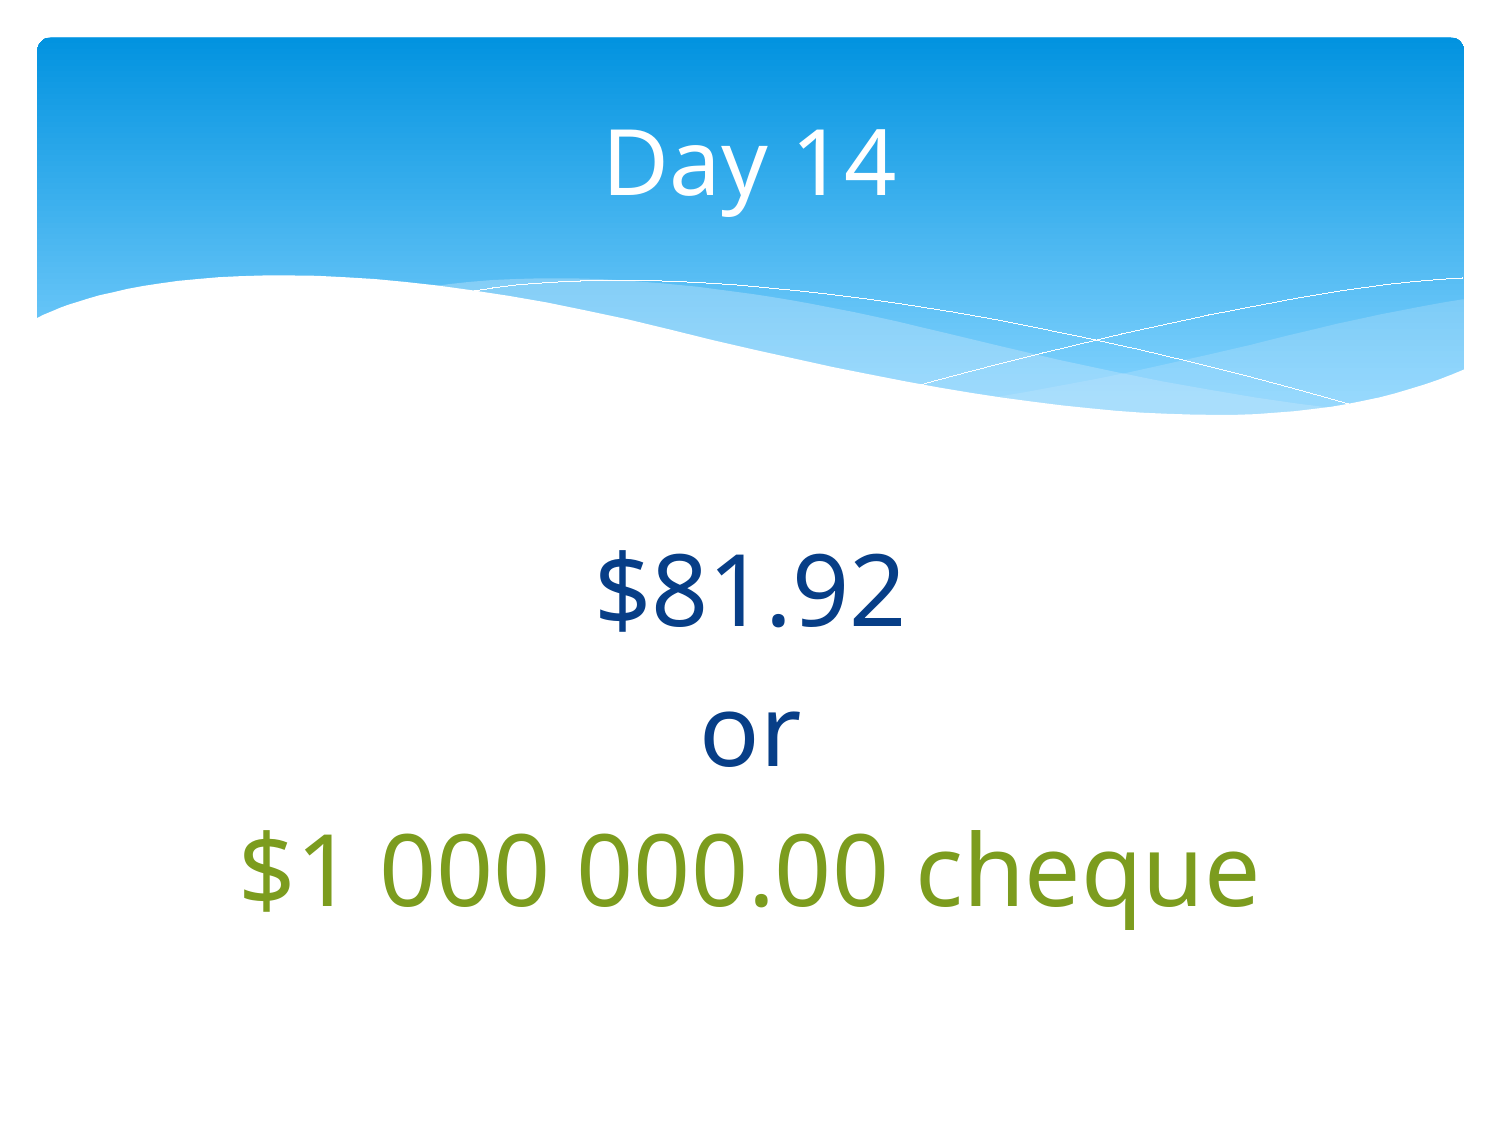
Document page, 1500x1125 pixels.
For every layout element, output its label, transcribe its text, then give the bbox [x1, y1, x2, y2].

title Day 14 [75, 55, 1425, 261]
list $81.92 or $1 000 000.00 cheque [143, 438, 1359, 1005]
